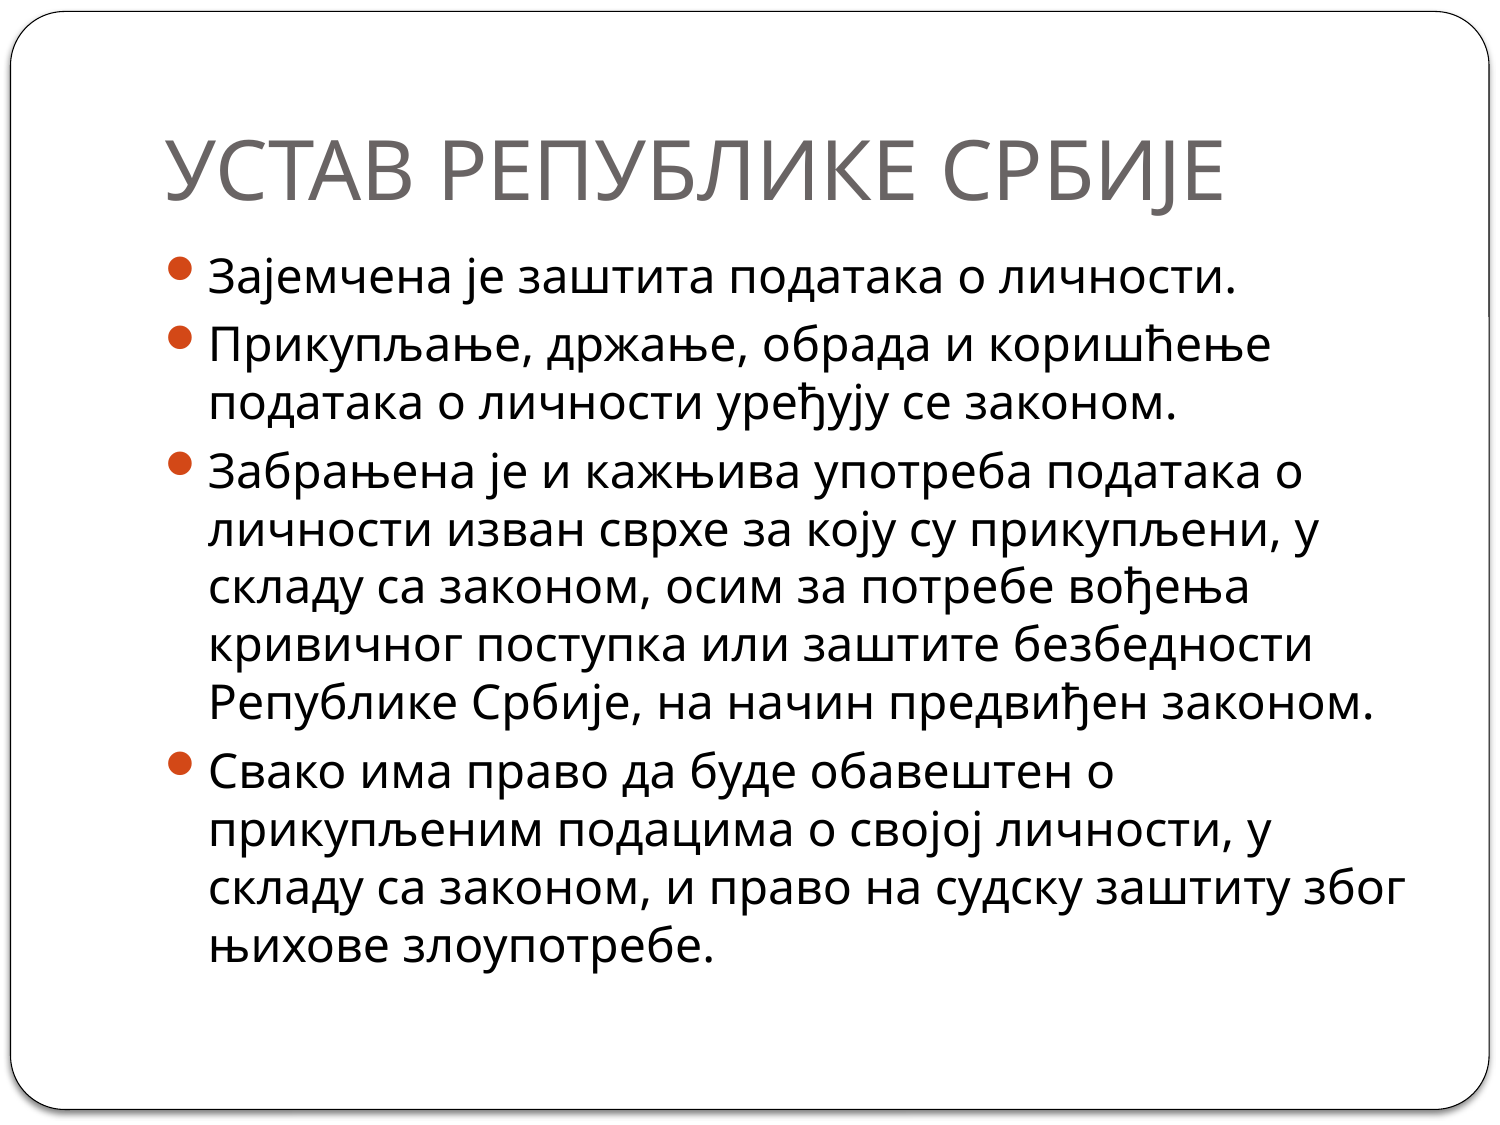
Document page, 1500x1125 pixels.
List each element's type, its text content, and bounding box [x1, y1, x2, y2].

title УСТАВ РЕПУБЛИКЕ СРБИЈЕ [150, 45, 1425, 233]
list Зајемчена је заштита података о личности. Прикупљање, држање, обрада и коришћење података о личности уређују се законом. Забрањена је и кажњива употреба података о личности изван сврхе за коју су прикупљени, у складу са законом, осим за потребе вођења кривичног поступка или заштите безбедности Републике Србије, на начин предвиђен законом. Свако има право да буде обавештен о прикупљеним подацима о својој личности, у складу са законом, и право на судску заштиту због њихове злоупотребе. [150, 237, 1425, 988]
